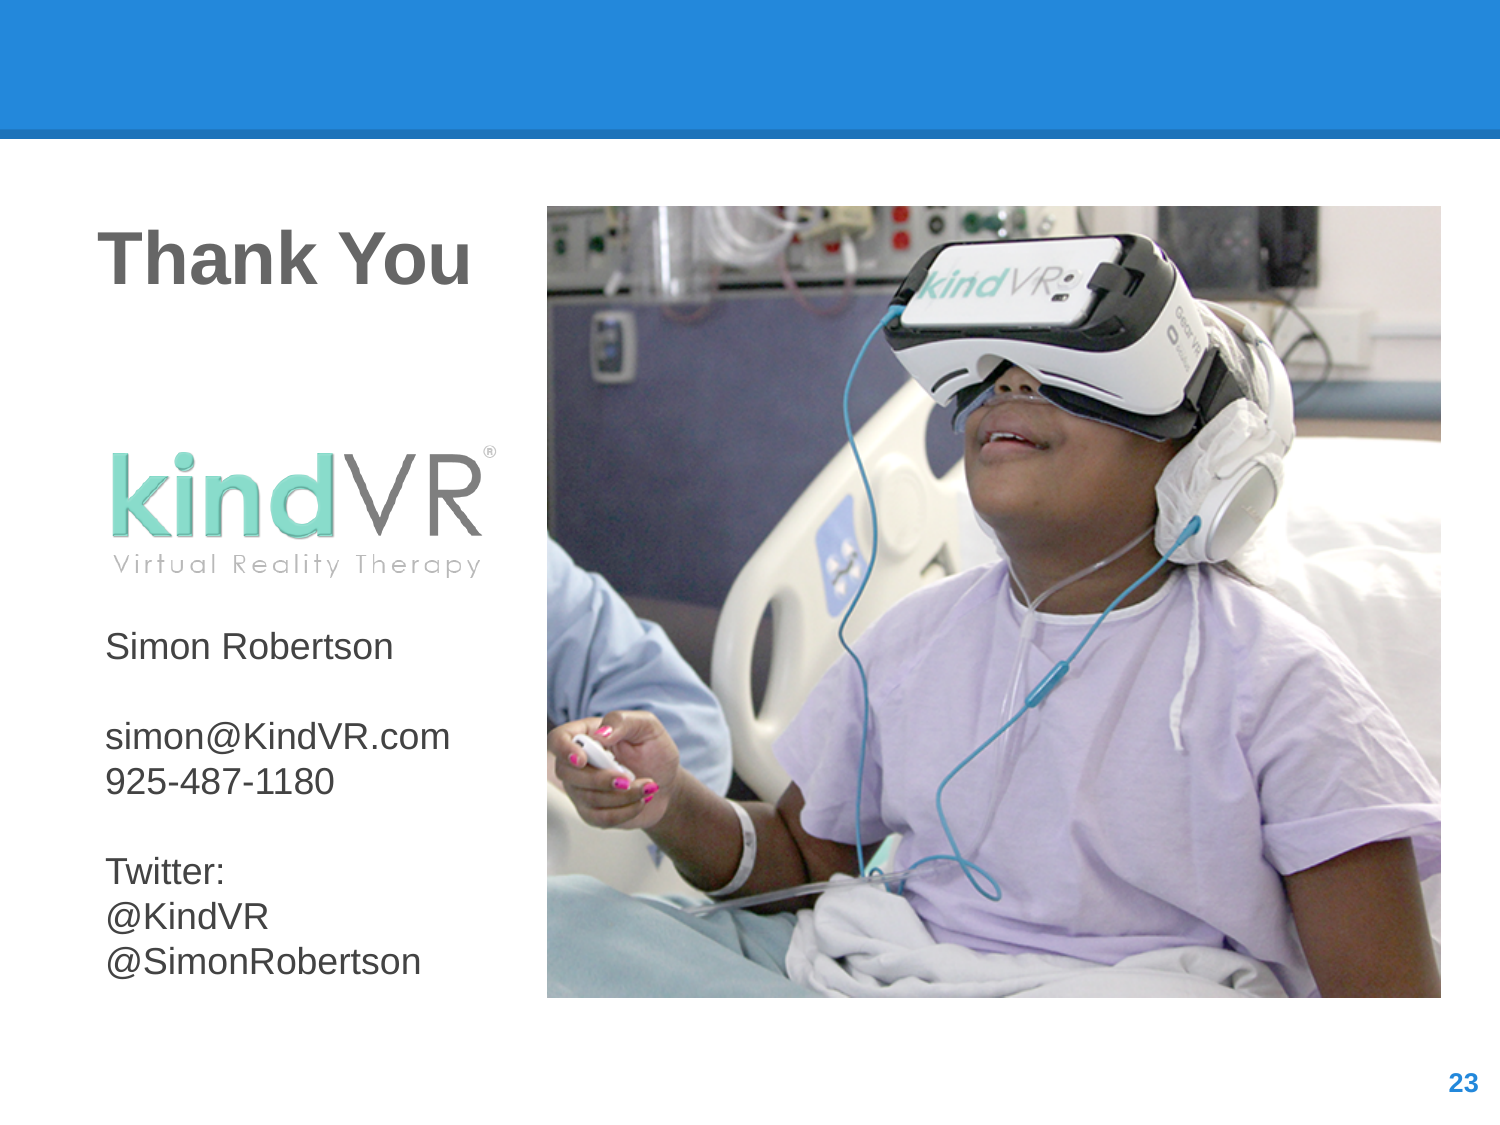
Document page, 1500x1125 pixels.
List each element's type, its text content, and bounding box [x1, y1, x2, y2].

picture [91, 431, 504, 592]
text_box Simon Robertson simon@KindVR.com 925-487-1180 Twitter: @KindVR @SimonRobertson [89, 607, 542, 902]
slide_number ‹#› [1403, 1038, 1494, 1125]
picture [547, 206, 1441, 999]
list Thank You [82, 194, 683, 390]
